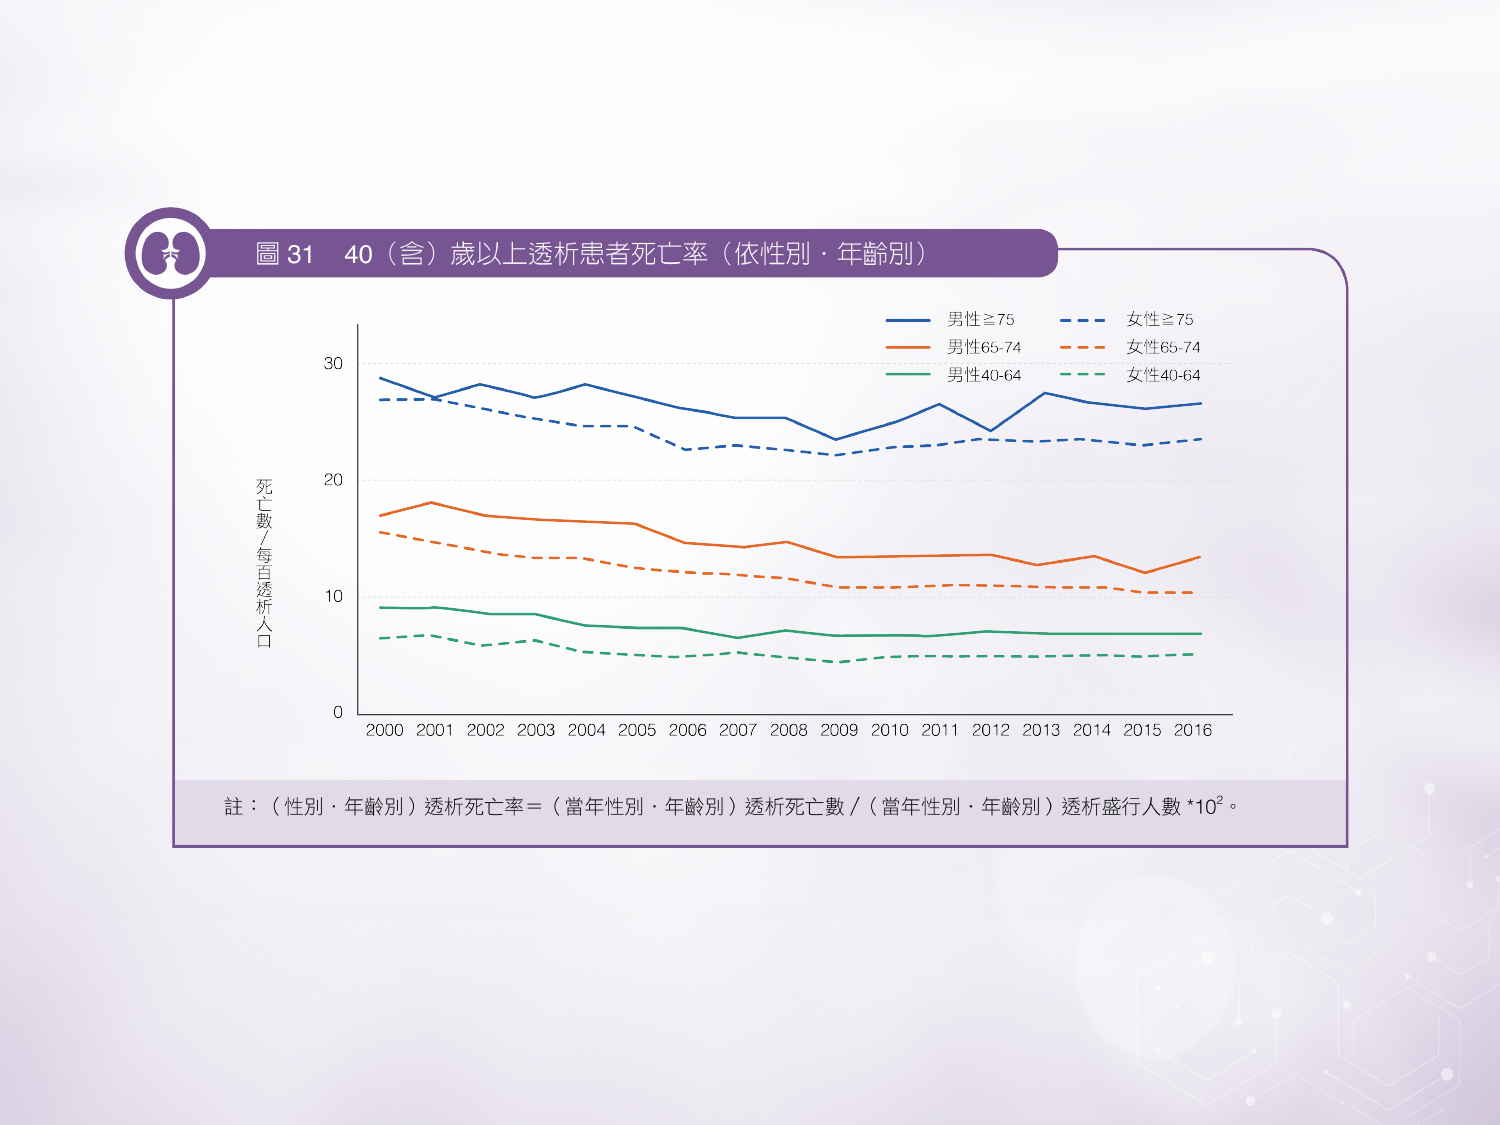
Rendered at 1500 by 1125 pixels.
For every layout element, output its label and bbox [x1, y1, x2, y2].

picture [54, 185, 1414, 918]
